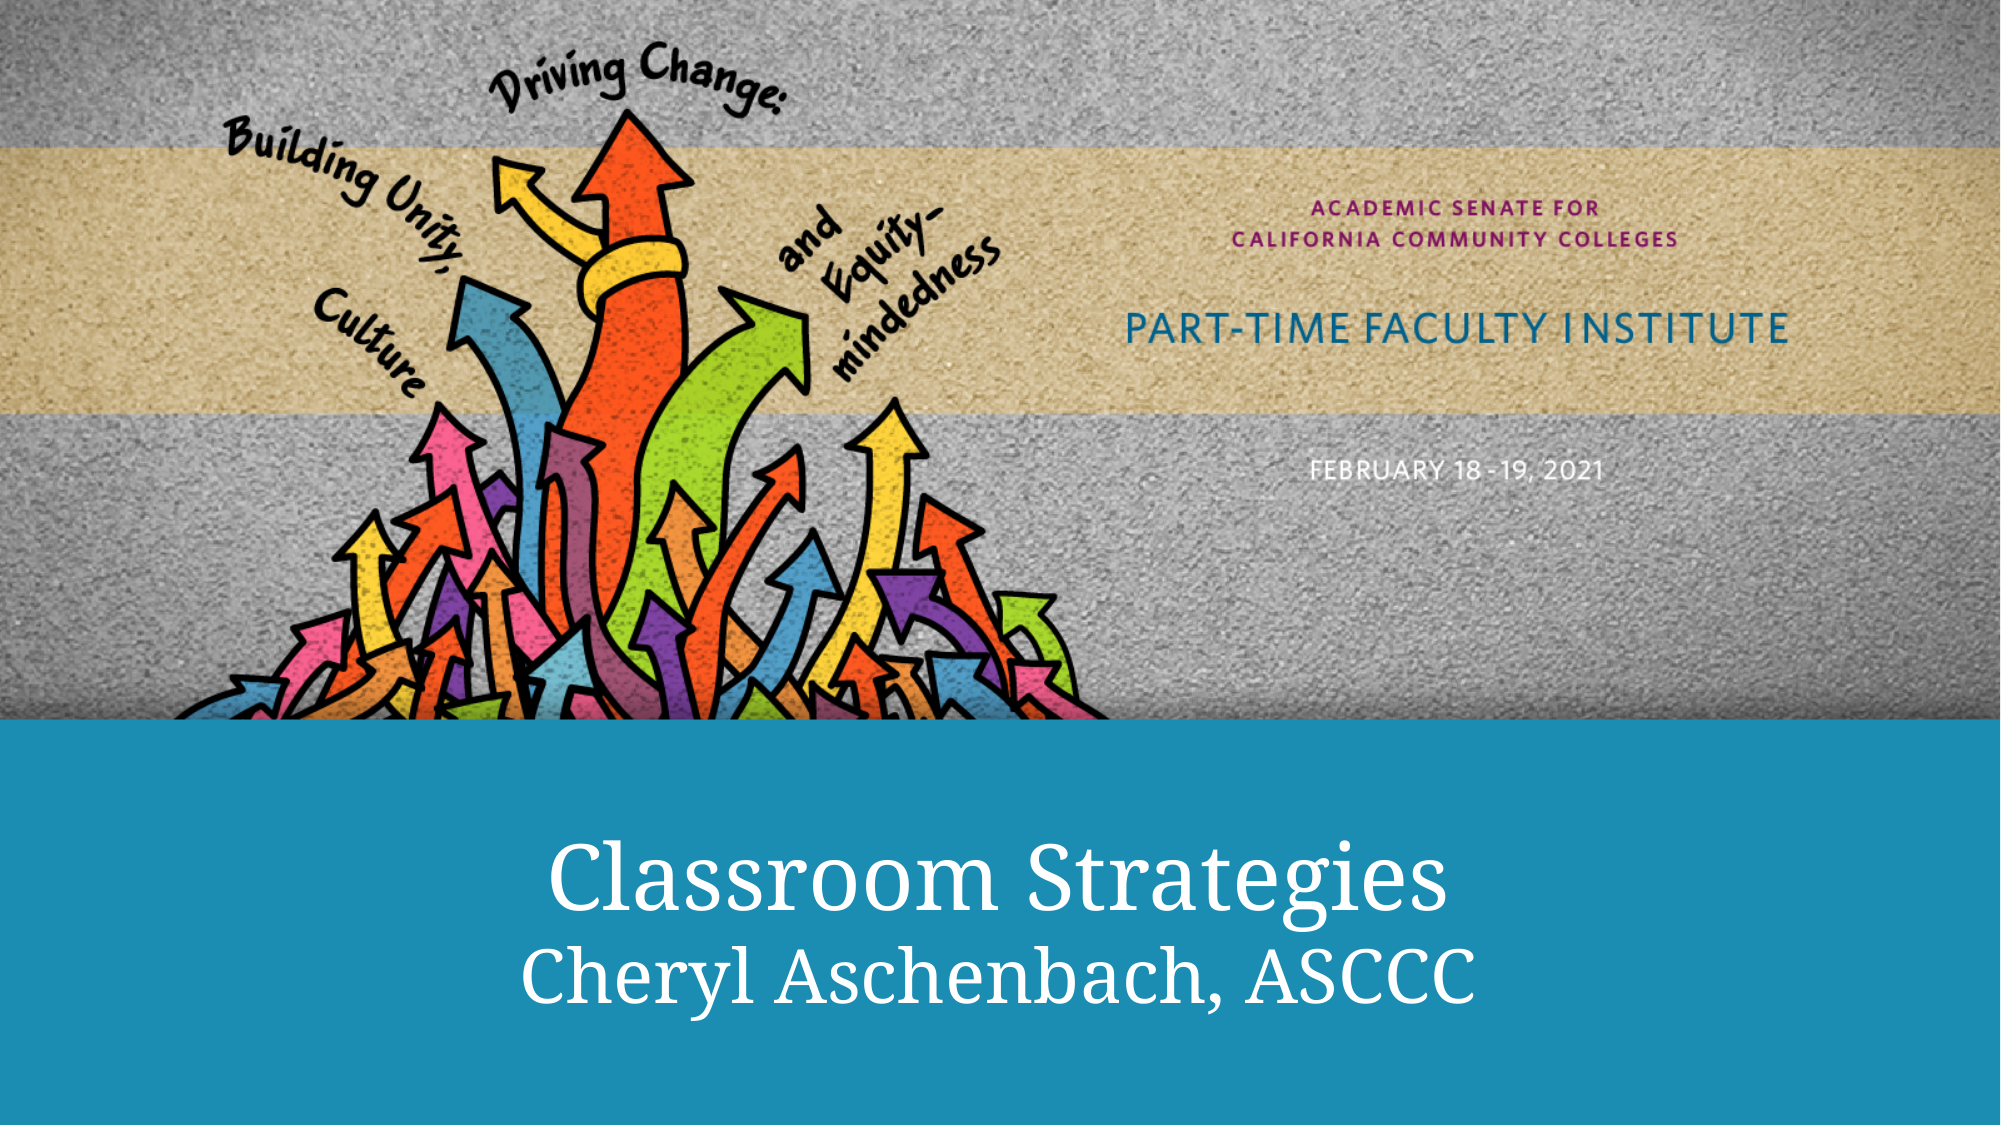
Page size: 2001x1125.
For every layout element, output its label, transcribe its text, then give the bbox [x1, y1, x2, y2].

picture [0, 0, 2001, 1125]
title Classroom Strategies Cheryl Aschenbach, ASCCC [133, 740, 1865, 1097]
